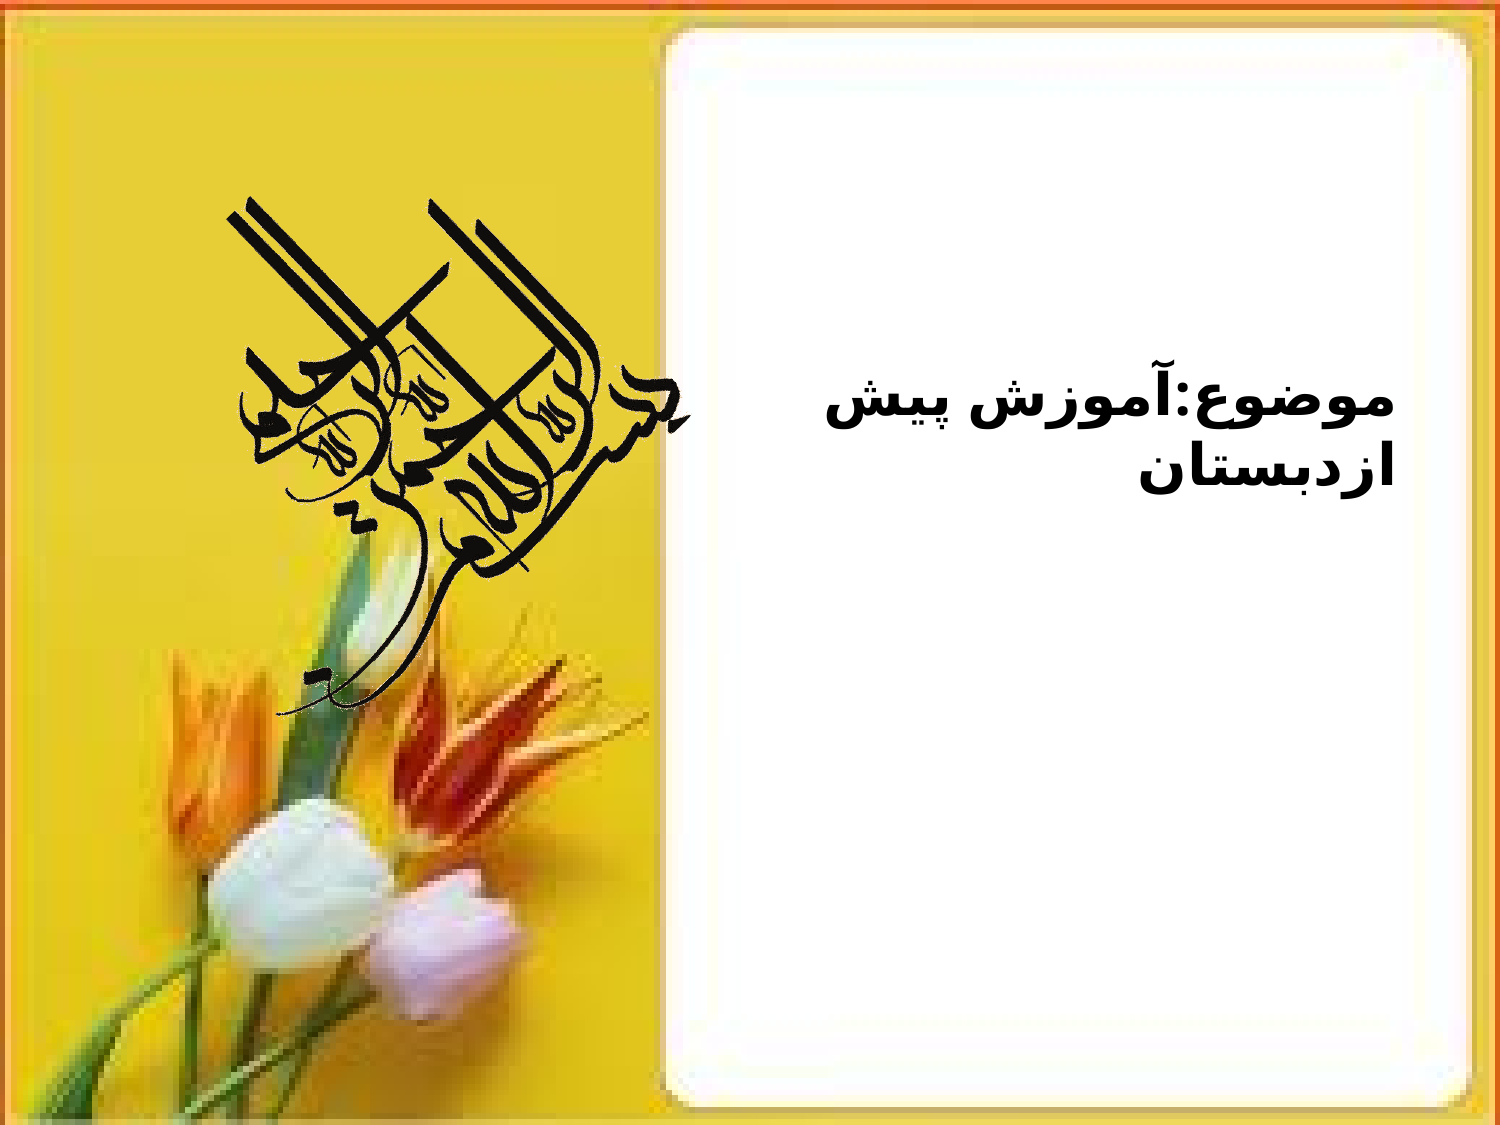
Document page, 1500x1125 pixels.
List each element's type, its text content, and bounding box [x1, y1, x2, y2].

picture [0, 0, 1500, 1125]
subtitle موضوع:آموزش پیش ازدبستان [725, 350, 1413, 700]
